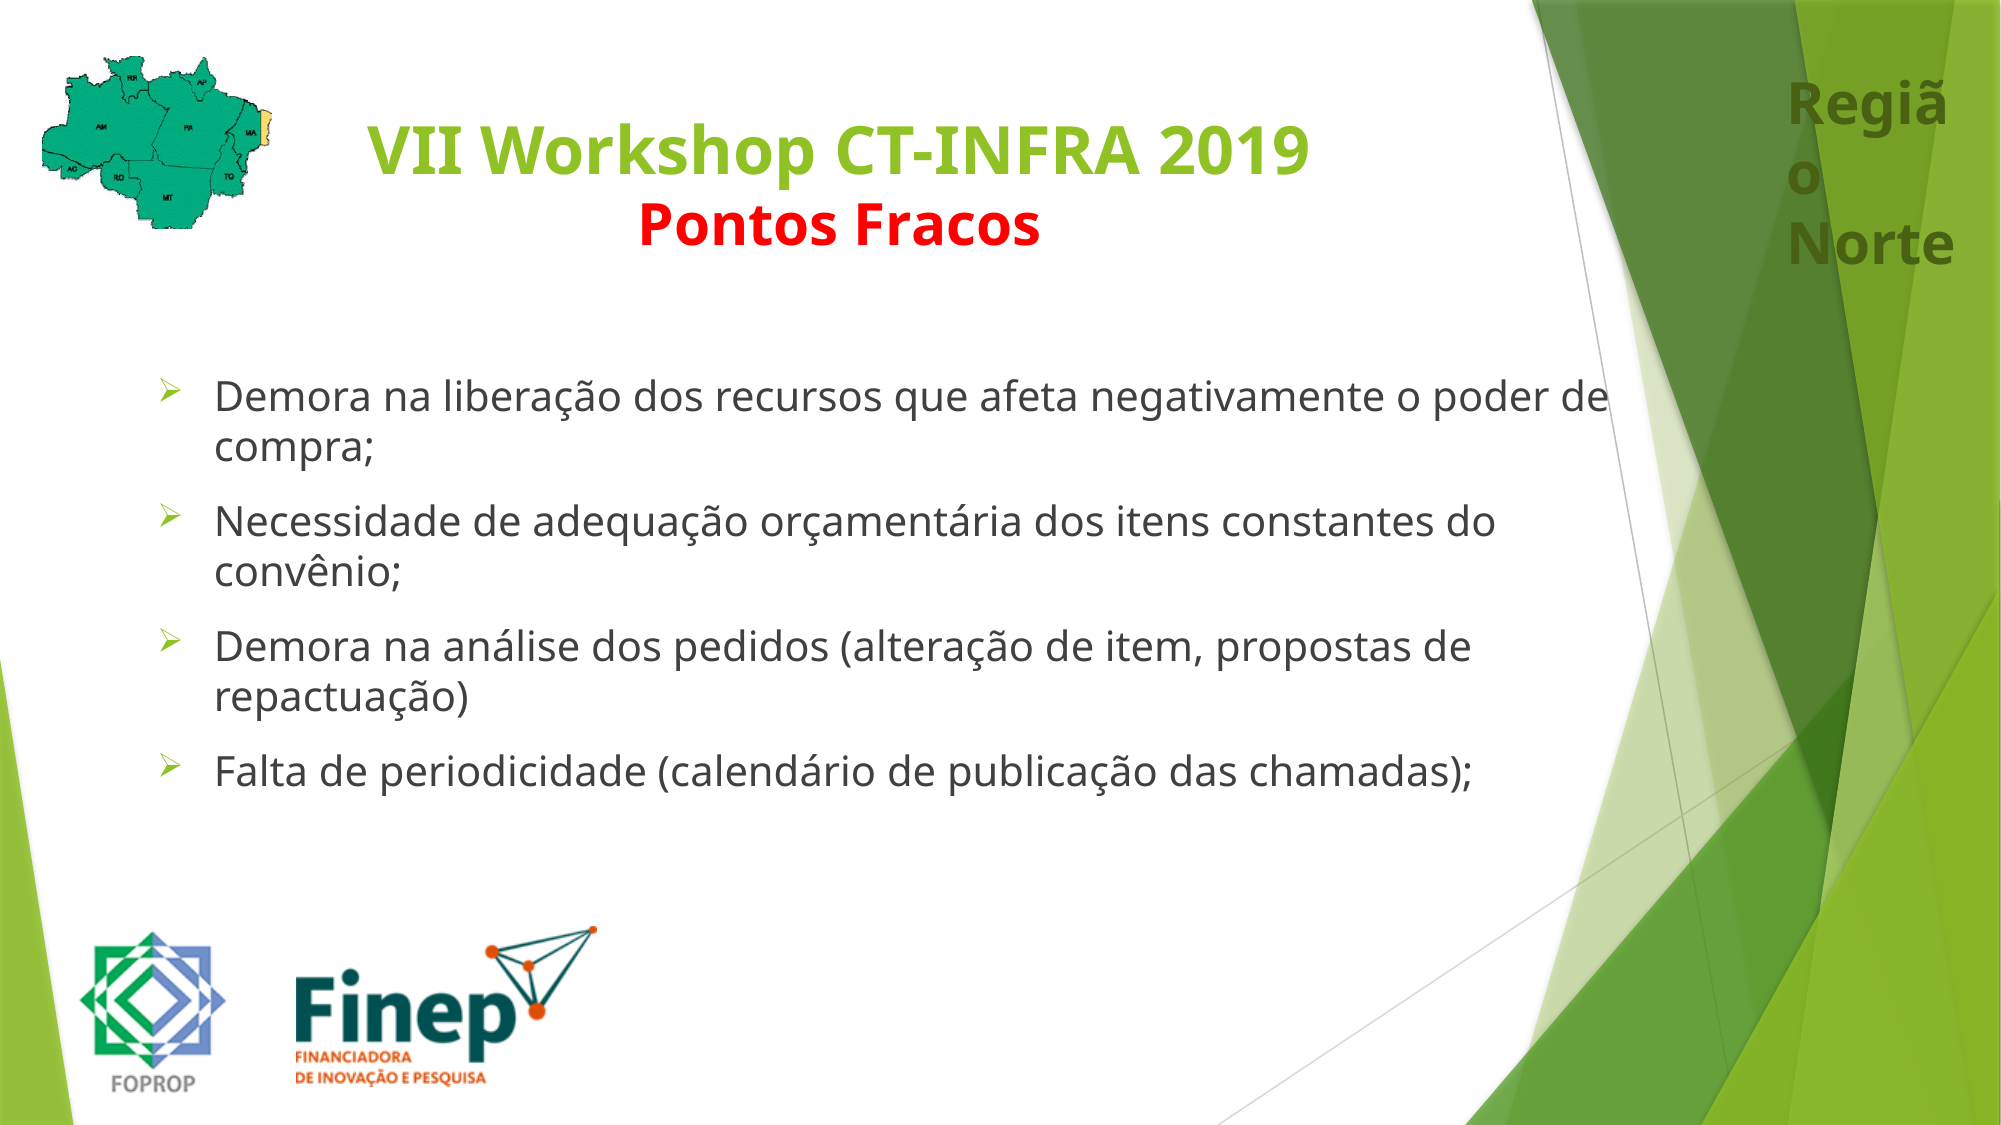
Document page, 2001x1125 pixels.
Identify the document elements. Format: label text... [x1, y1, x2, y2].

list Demora na liberação dos recursos que afeta negativamente o poder de compra; Necessidade de adequação orçamentária dos itens constantes do convênio; Demora na análise dos pedidos (alteração de item, propostas de repactuação) Falta de periodicidade (calendário de publicação das chamadas); [142, 361, 1660, 1120]
picture [40, 54, 273, 231]
title VII Workshop CT-INFRA 2019 Pontos Fracos [134, 99, 1545, 317]
picture [68, 926, 240, 1098]
picture [296, 925, 598, 1088]
text_box Região Norte [1772, 58, 2000, 284]
